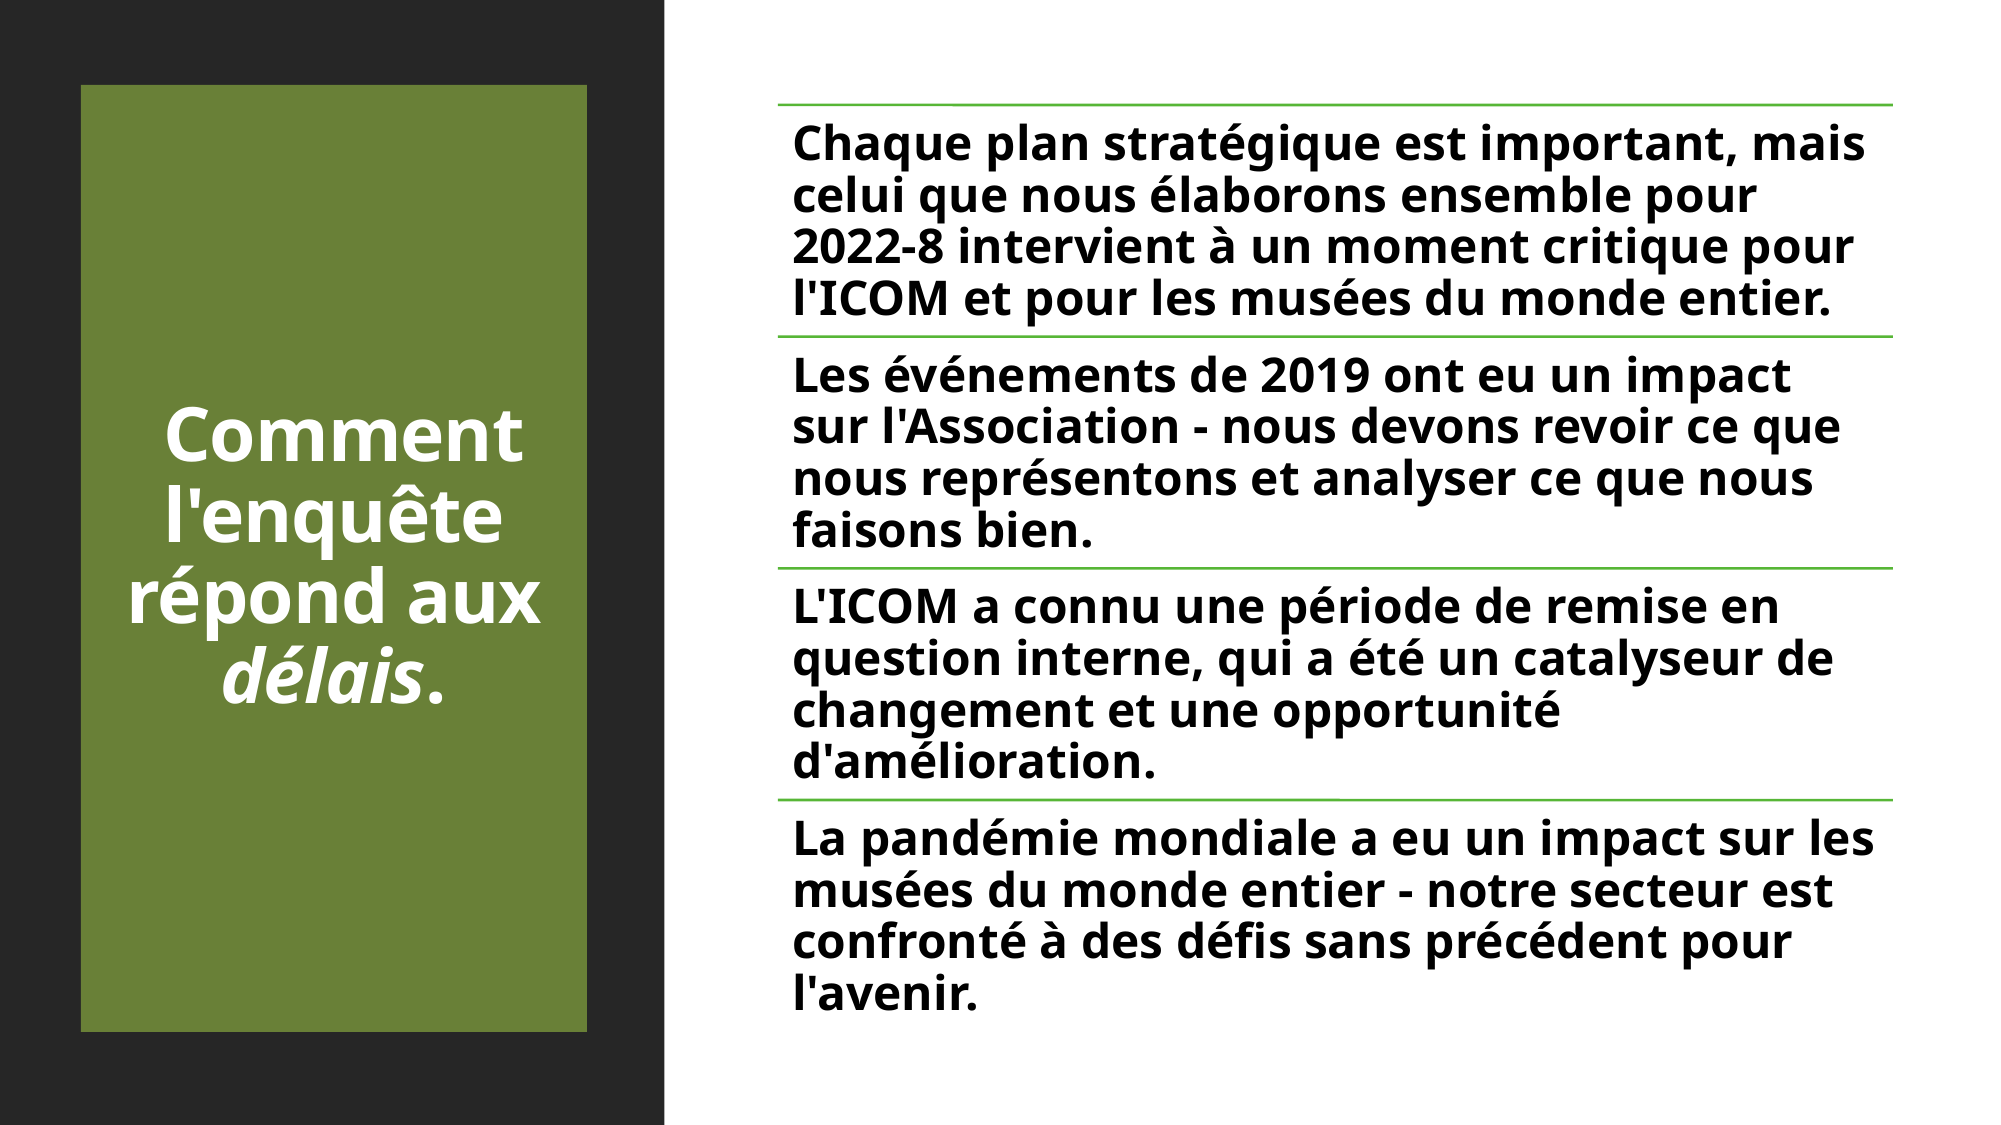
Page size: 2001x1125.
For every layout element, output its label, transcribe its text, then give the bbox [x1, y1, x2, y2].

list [777, 104, 1894, 1033]
text_box [666, 0, 2000, 1125]
title Comment l'enquête répond aux délais. [80, 84, 587, 1032]
text_box [0, 0, 666, 1125]
